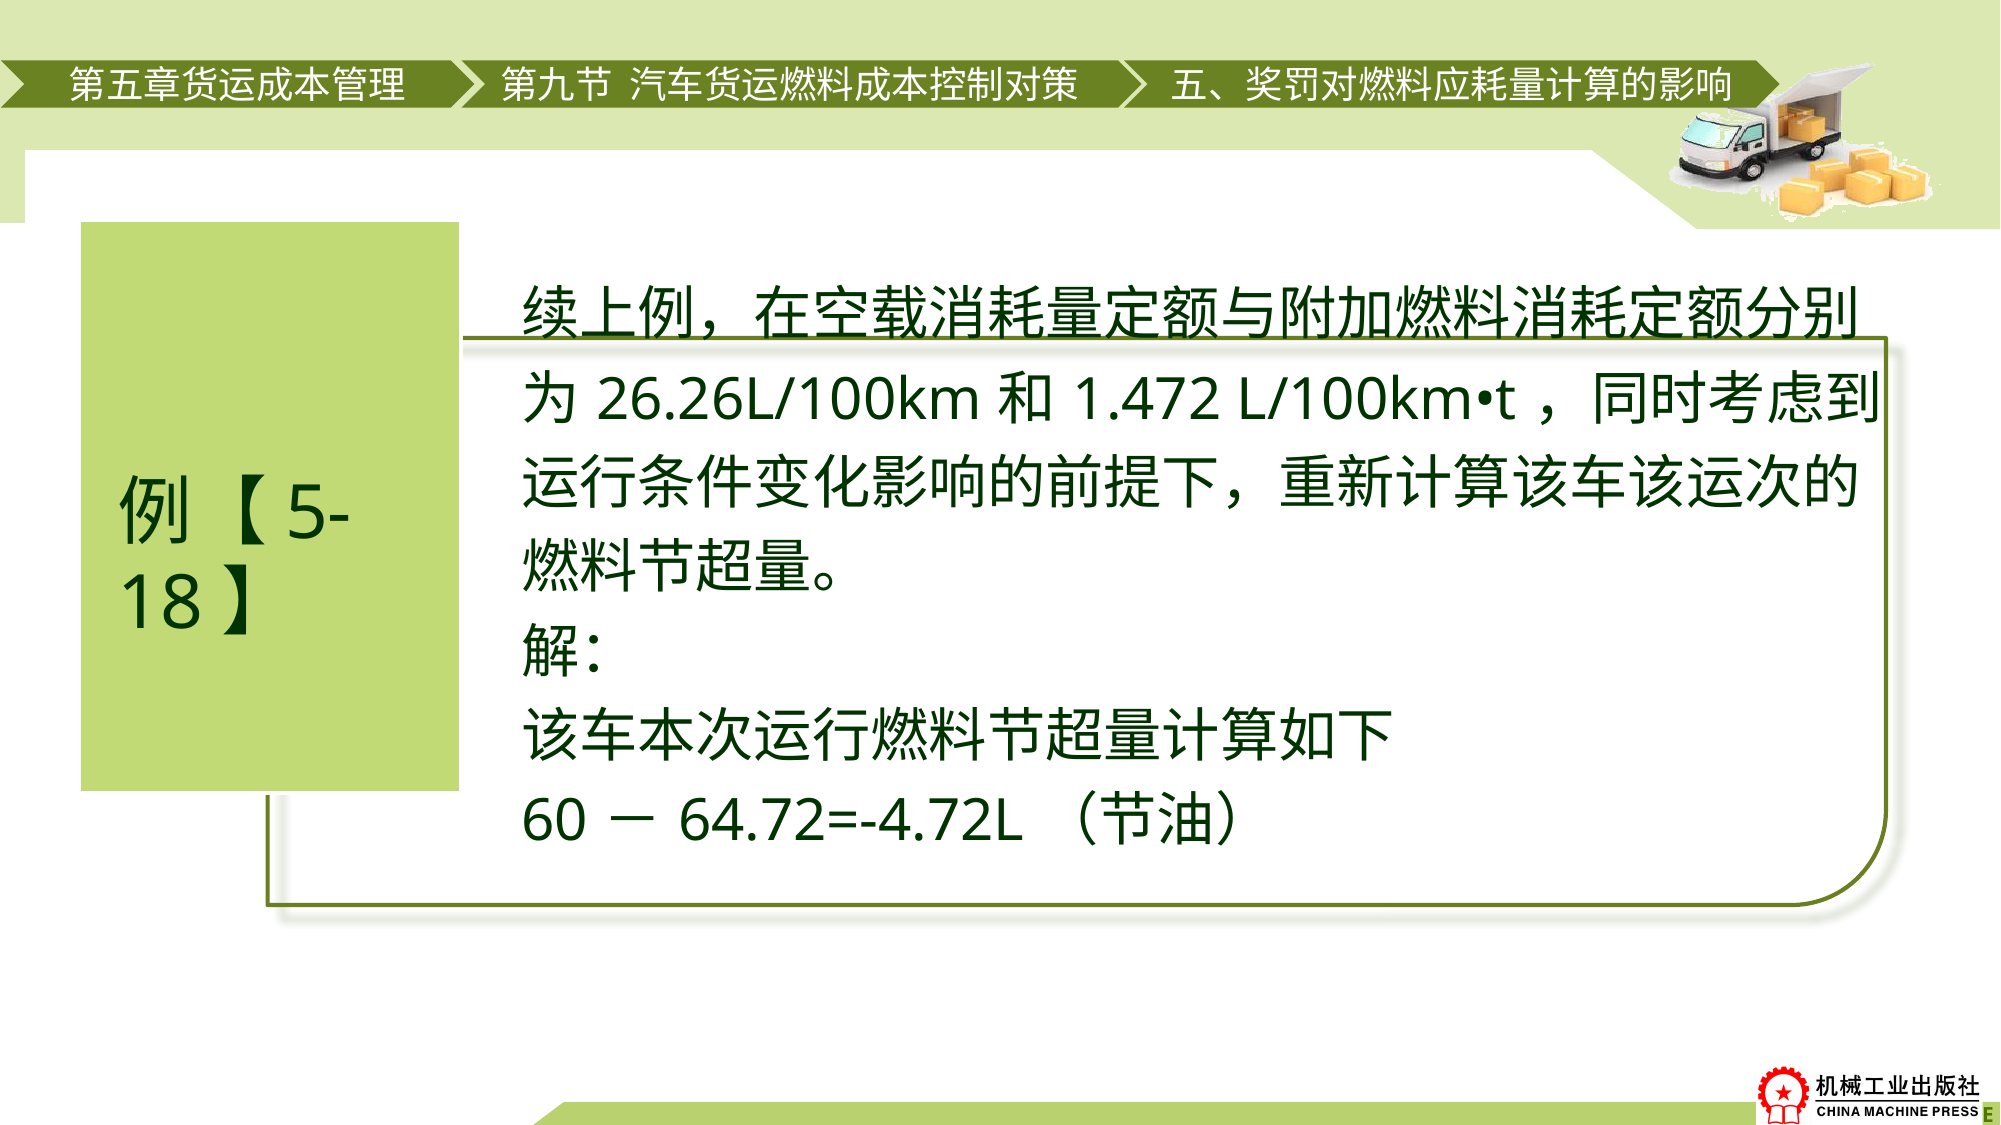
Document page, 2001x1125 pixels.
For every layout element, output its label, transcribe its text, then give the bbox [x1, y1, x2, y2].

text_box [78, 219, 1898, 1039]
picture [1756, 1065, 1983, 1125]
text_box 五、奖罚对燃料应耗量计算的影响 [1122, 58, 1782, 110]
text_box 第五章货运成本管理 [0, 58, 477, 110]
text_box 第九节 汽车货运燃料成本控制对策 [459, 58, 1144, 110]
text_box 表5-20 [373, 78, 654, 127]
picture [1659, 53, 1941, 228]
